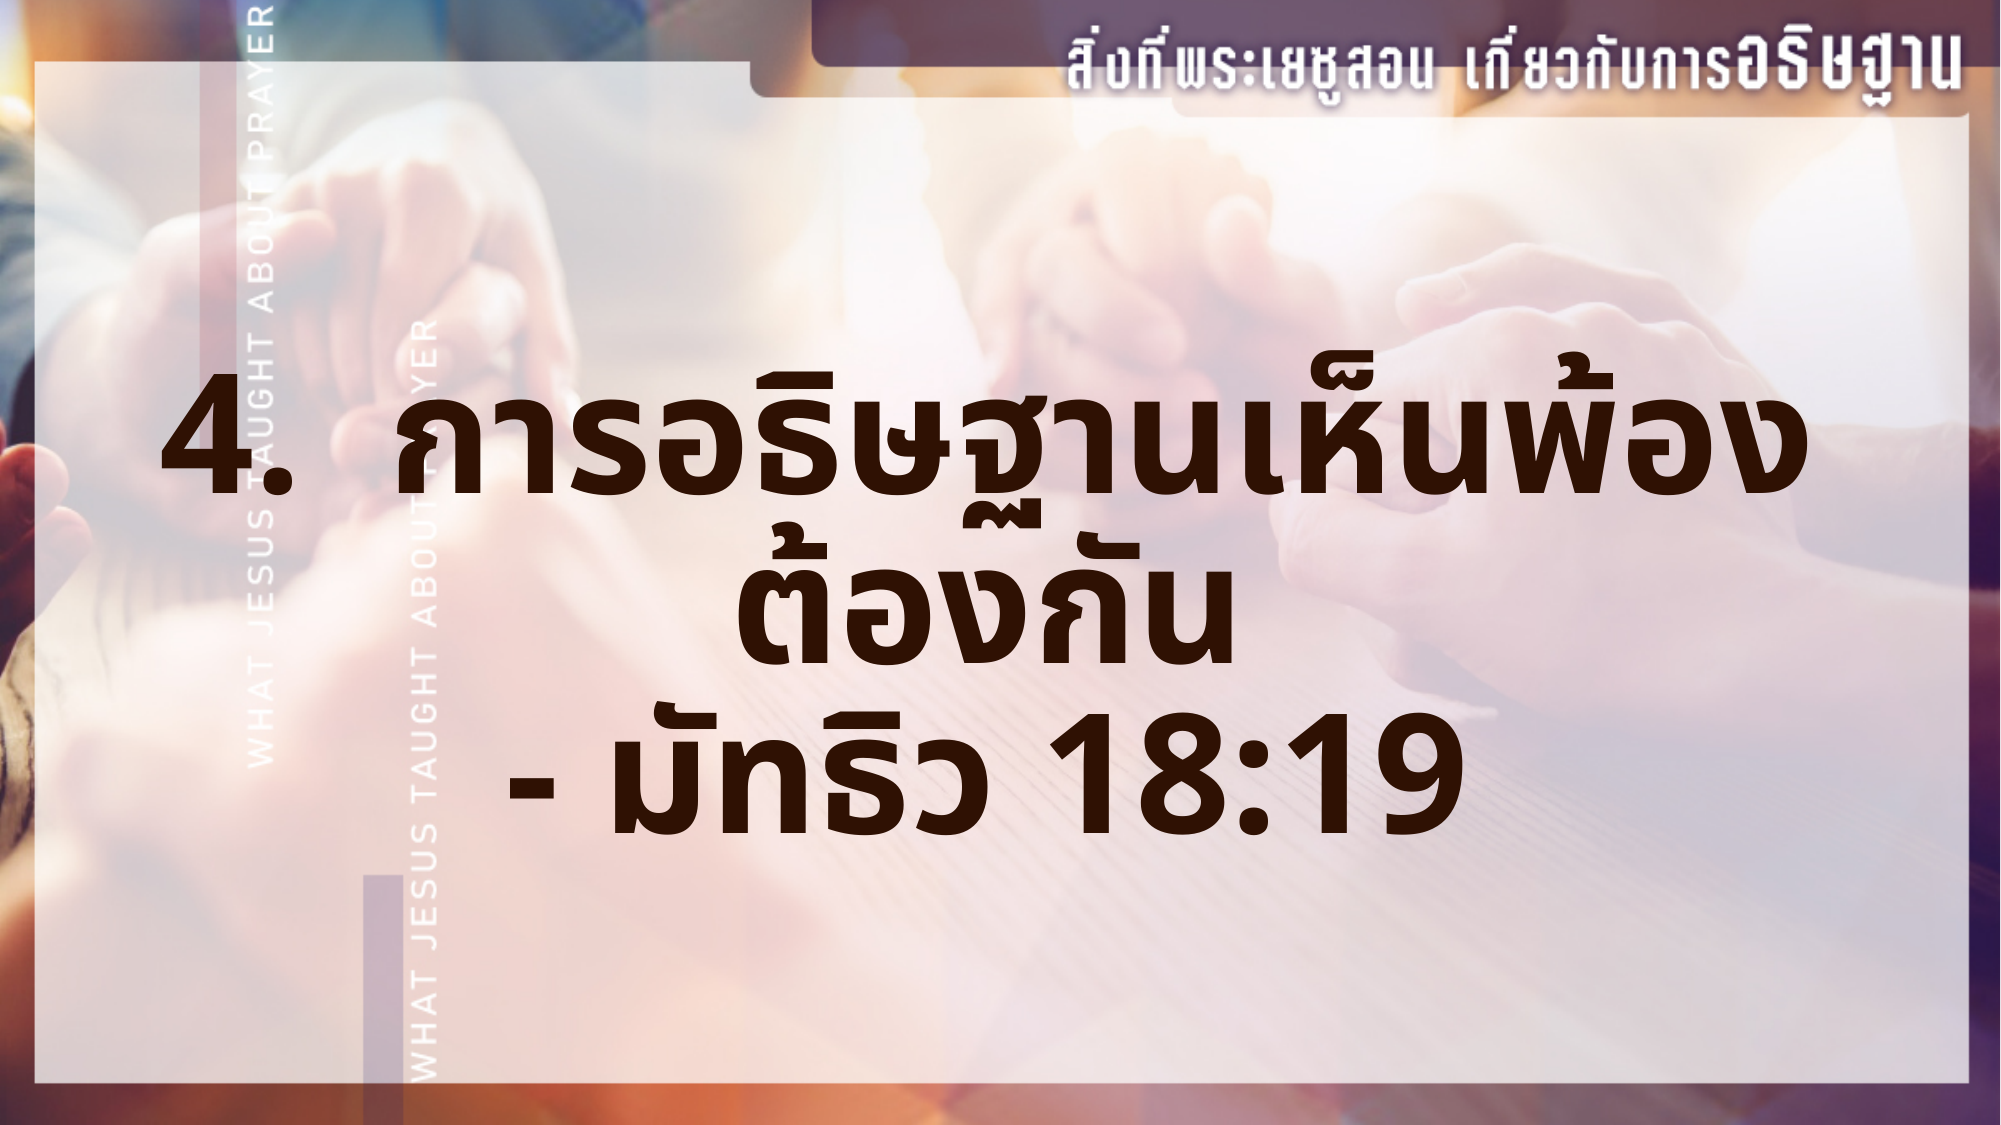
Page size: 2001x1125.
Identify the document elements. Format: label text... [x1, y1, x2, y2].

picture [0, 0, 2001, 1125]
text_box 4. การอธิษฐานเห็นพ้องต้องกัน - มัทธิว 18:19 [0, 350, 1976, 875]
